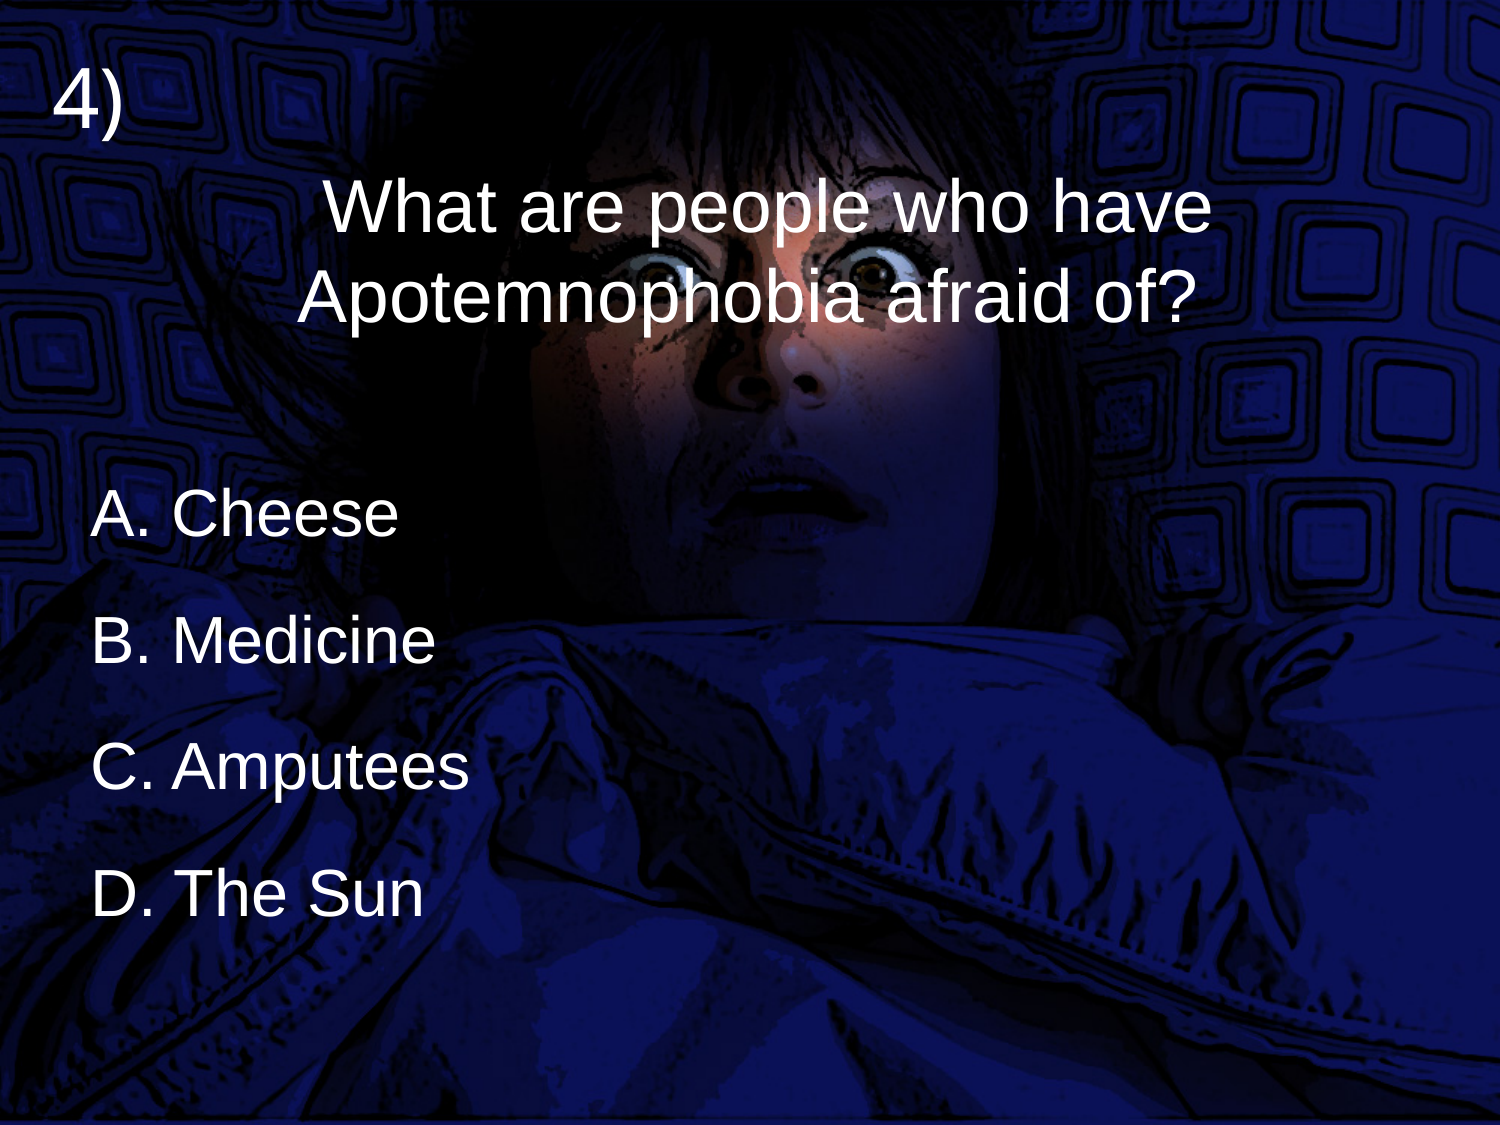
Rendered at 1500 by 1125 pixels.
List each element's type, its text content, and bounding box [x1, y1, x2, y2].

list A. Cheese B. Medicine C. Amputees D. The Sun [75, 462, 1425, 1005]
title What are people who have Apotemnophobia afraid of? [112, 45, 1425, 450]
picture [0, 0, 1500, 1125]
text_box 4) [37, 37, 200, 153]
